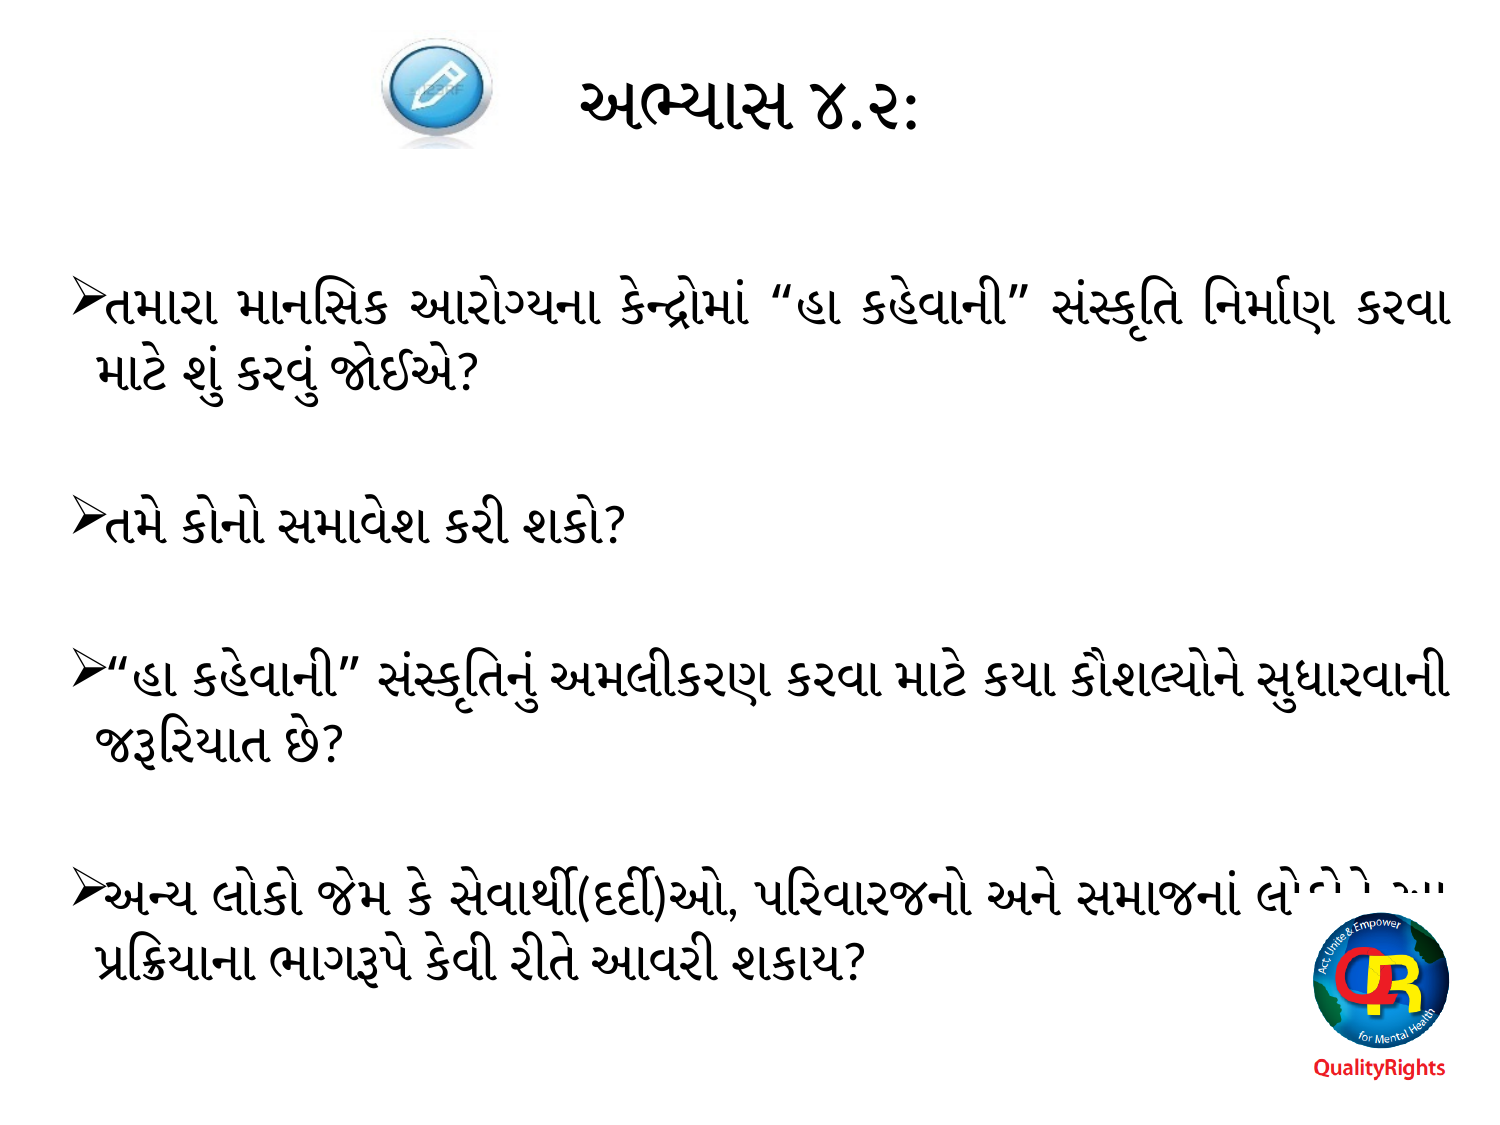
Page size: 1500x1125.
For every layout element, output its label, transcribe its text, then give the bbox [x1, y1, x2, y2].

list તમારા માનસિક આરોગ્યના કેન્દ્રોમાં “હા કહેવાની” સંસ્કૃતિ નિર્માણ કરવા માટે શું કરવું જોઈએ? તમે કોનો સમાવેશ કરી શકો? “હા કહેવાની” સંસ્કૃતિનું અમલીકરણ કરવા માટે કયા કૌશલ્યોને સુધારવાની જરૂરિયાત છે? અન્ય લોકો જેમ કે સેવાર્થી(દર્દી)ઓ, પરિવારજનો અને સમાજનાં લોકોને આ પ્રક્રિયાના ભાગરૂપે કેવી રીતે આવરી શકાય? [53, 262, 1465, 1005]
picture [1293, 893, 1465, 1096]
picture [371, 30, 503, 149]
title અભ્યાસ ૪.૨: [75, 45, 1425, 244]
